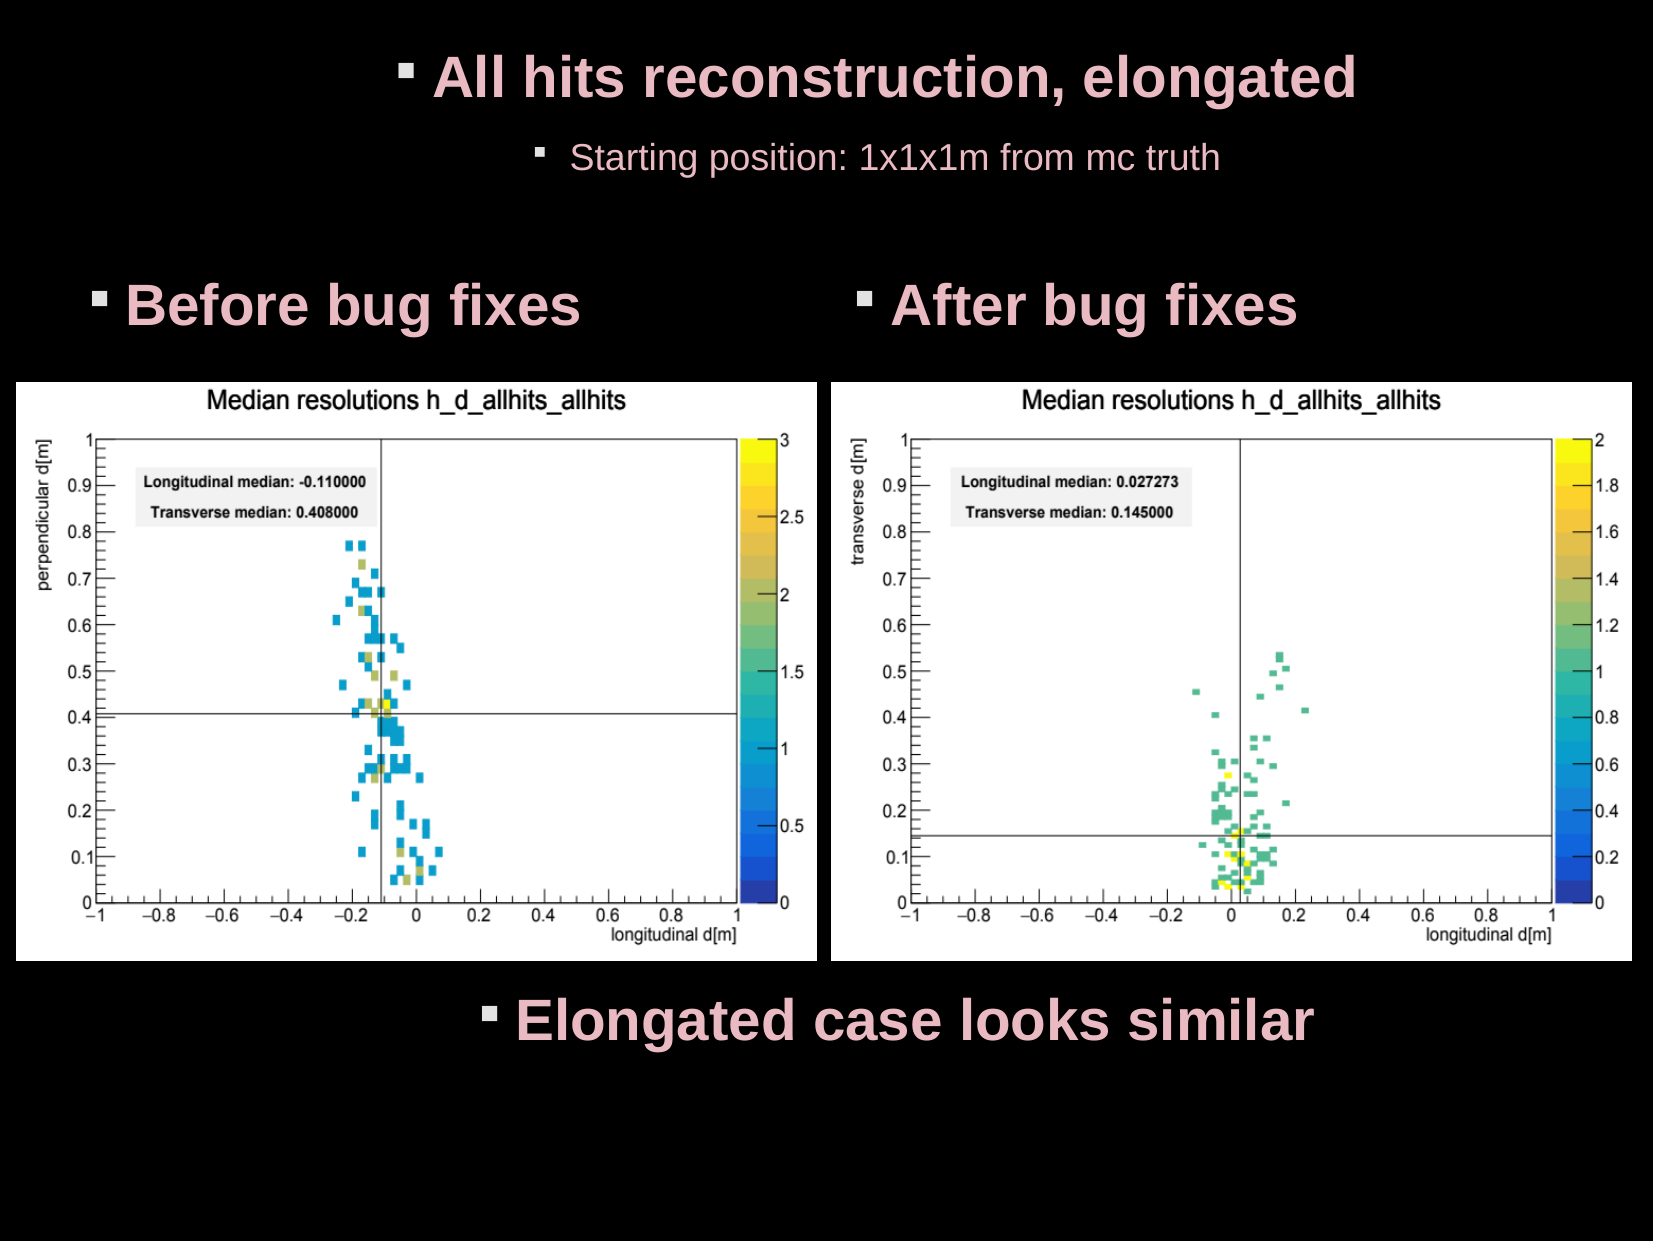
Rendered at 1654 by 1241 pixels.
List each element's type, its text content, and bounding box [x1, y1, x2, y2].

picture [831, 382, 1632, 961]
text_box Elongated case looks similar [464, 975, 1395, 1060]
text_box Before bug fixes [74, 260, 839, 345]
picture [16, 382, 817, 961]
text_box After bug fixes [839, 260, 1654, 345]
text_box [44, 989, 1605, 1075]
text_box All hits reconstruction, elongated Starting position: 1x1x1m from mc truth [269, 31, 1485, 185]
